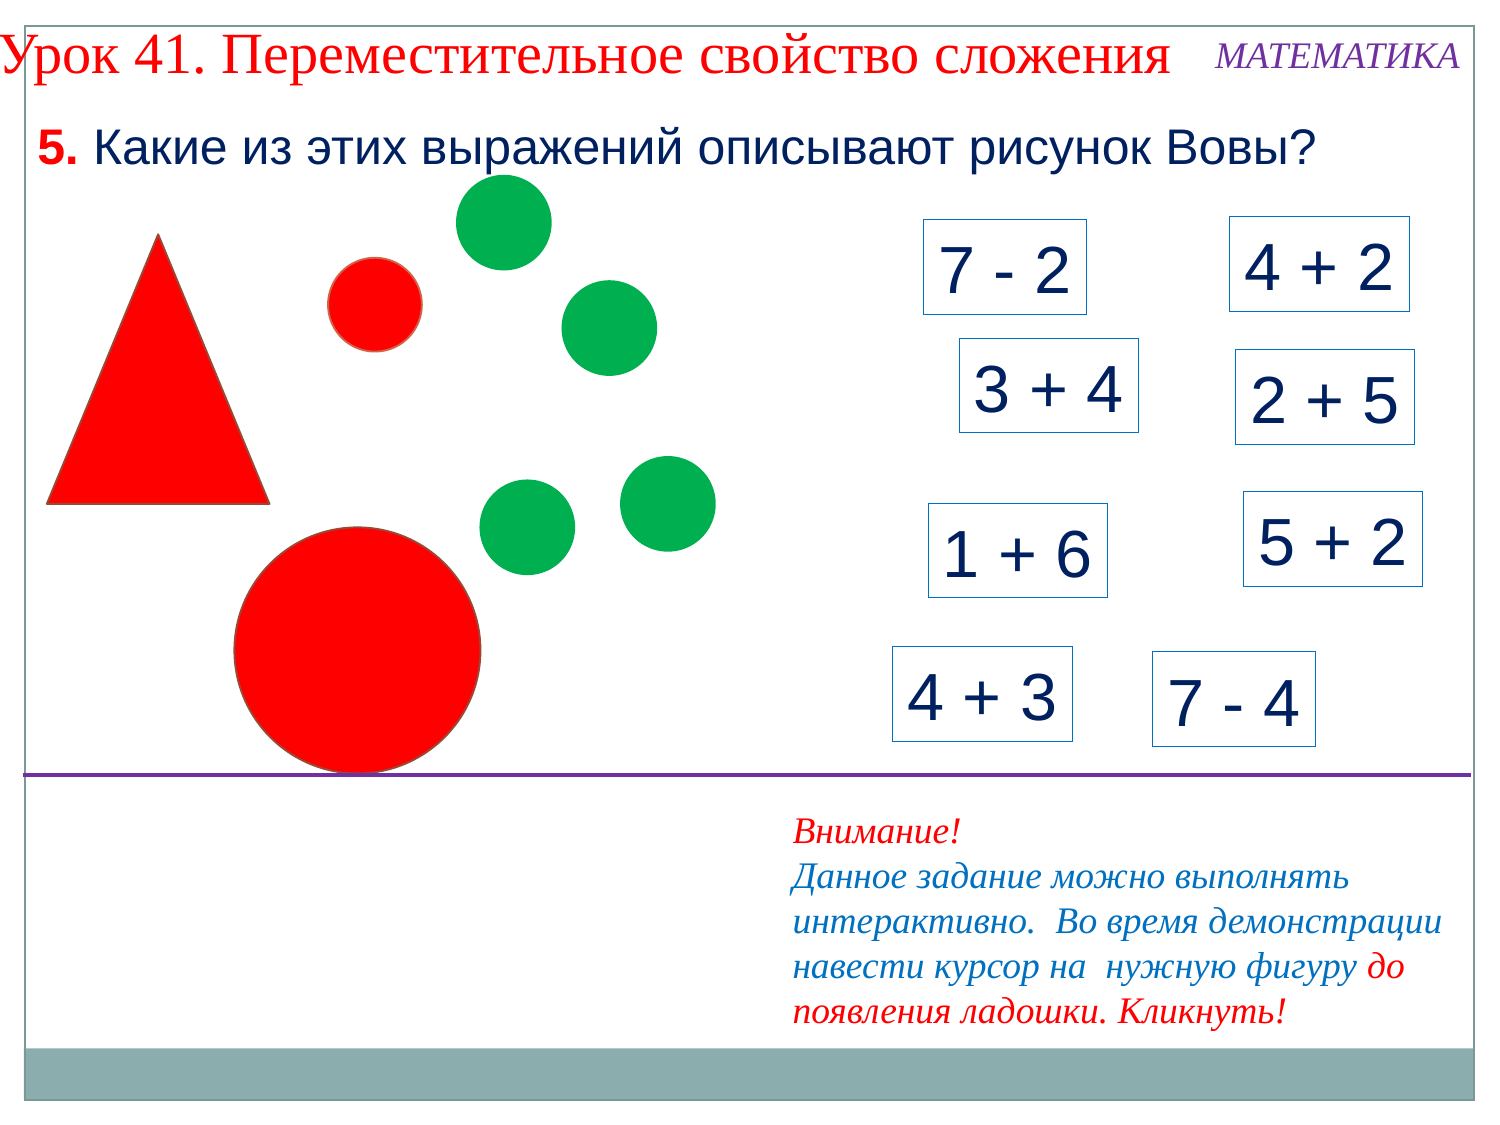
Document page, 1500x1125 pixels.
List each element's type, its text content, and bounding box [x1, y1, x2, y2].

text_box 5. Какие из этих выражений описывают рисунок Вовы? [22, 107, 1449, 182]
text_box [620, 456, 716, 552]
text_box [479, 479, 576, 576]
text_box [561, 280, 658, 376]
text_box МАТЕМАТИКА [1200, 23, 1476, 84]
text_box 4 + 2 [1229, 216, 1410, 312]
text_box 3 + 4 [959, 338, 1139, 433]
text_box [233, 526, 482, 773]
text_box 7 - 4 [1152, 651, 1316, 747]
text_box Урок 41. Переместительное свойство сложения [0, 7, 1359, 93]
text_box [45, 233, 271, 505]
text_box [456, 182, 552, 271]
text_box 7 - 2 [923, 219, 1087, 315]
text_box 2 + 5 [1235, 349, 1415, 445]
text_box Внимание! Данное задание можно выполнять интерактивно. Во время демонстрации навести курсор на нужную фигуру до появления ладошки. Кликнуть! [777, 798, 1495, 1039]
text_box 4 + 3 [892, 646, 1073, 742]
text_box 1 + 6 [928, 503, 1108, 598]
text_box 5 + 2 [1243, 491, 1423, 587]
text_box [327, 256, 423, 353]
